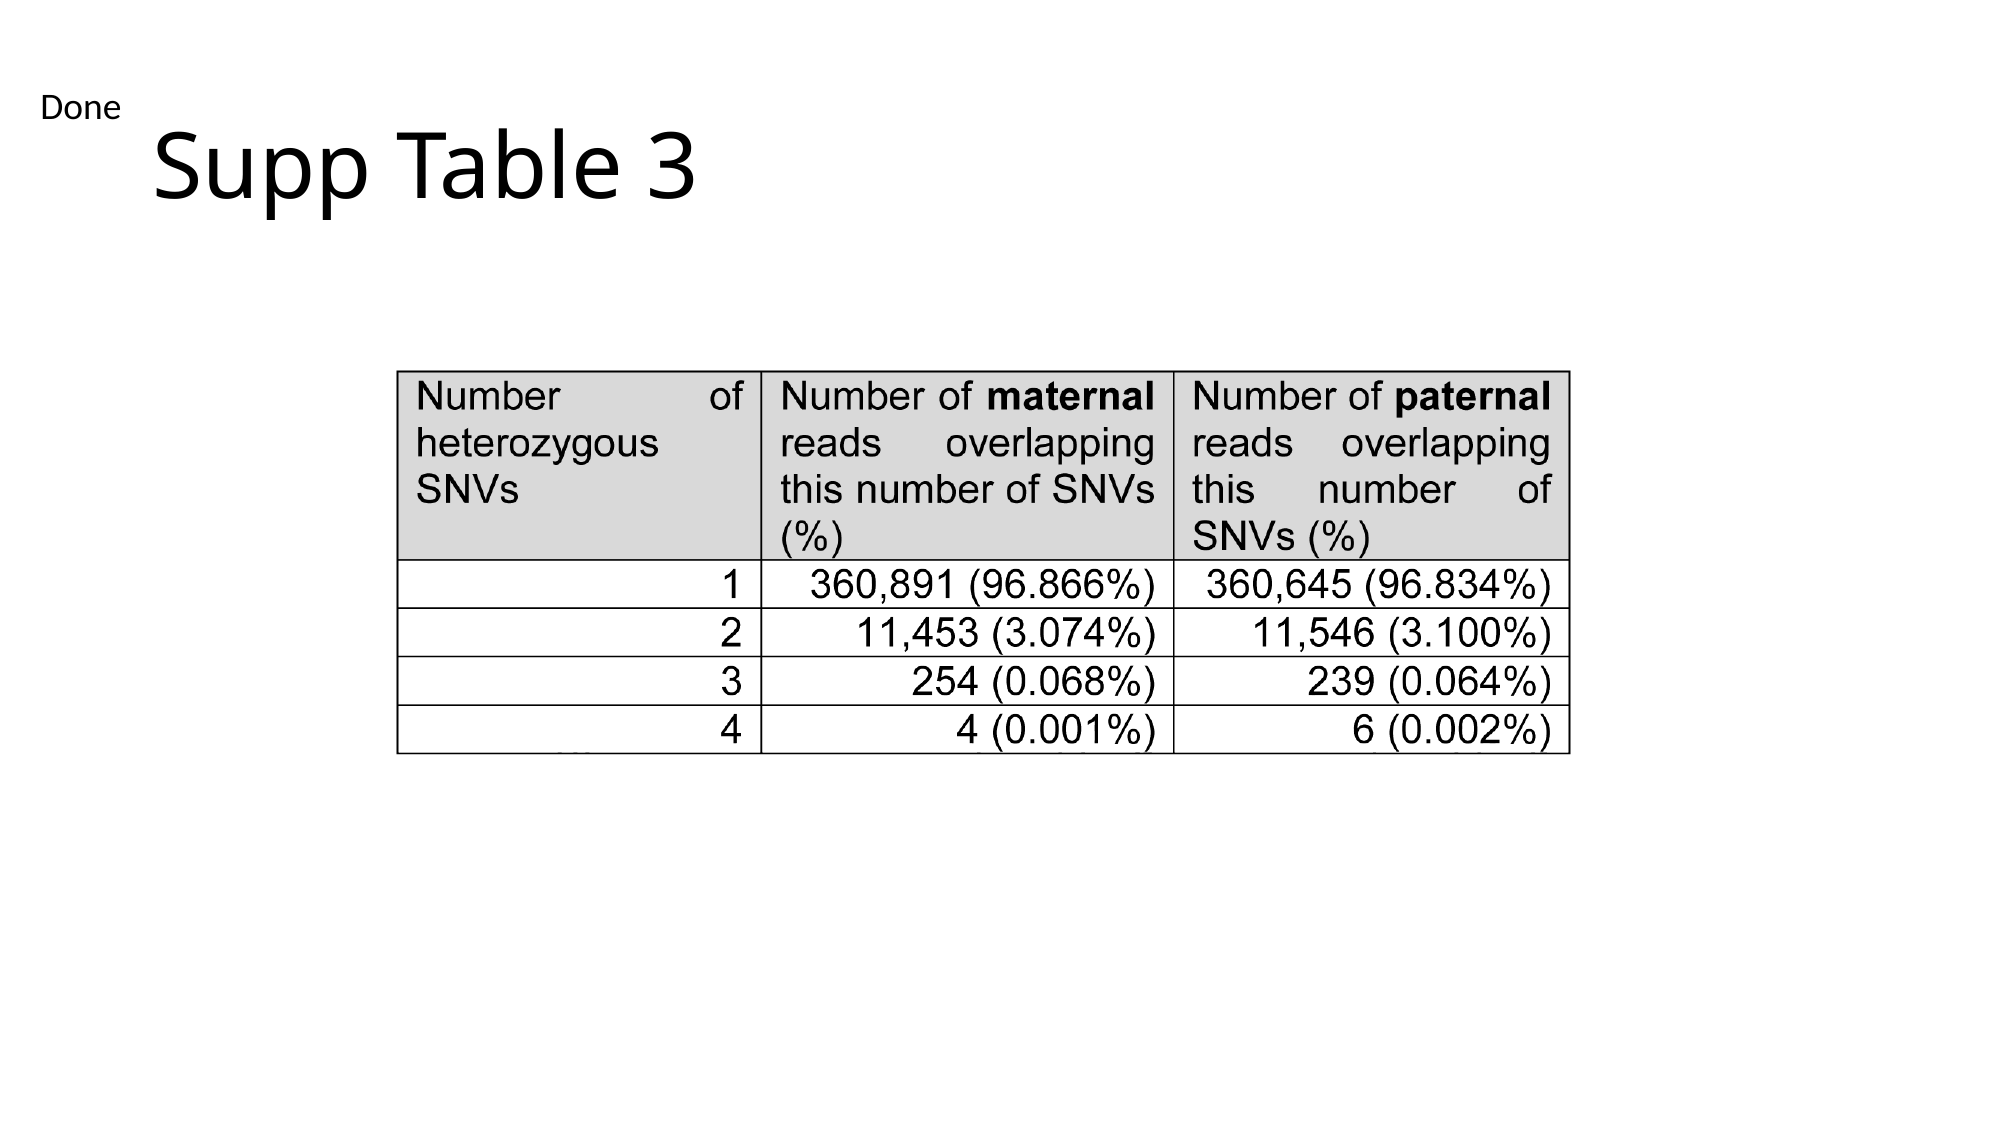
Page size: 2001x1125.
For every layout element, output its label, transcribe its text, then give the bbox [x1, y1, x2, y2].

title Supp Table 3 [137, 59, 1863, 278]
picture [366, 357, 1634, 768]
text_box Done [25, 74, 137, 135]
